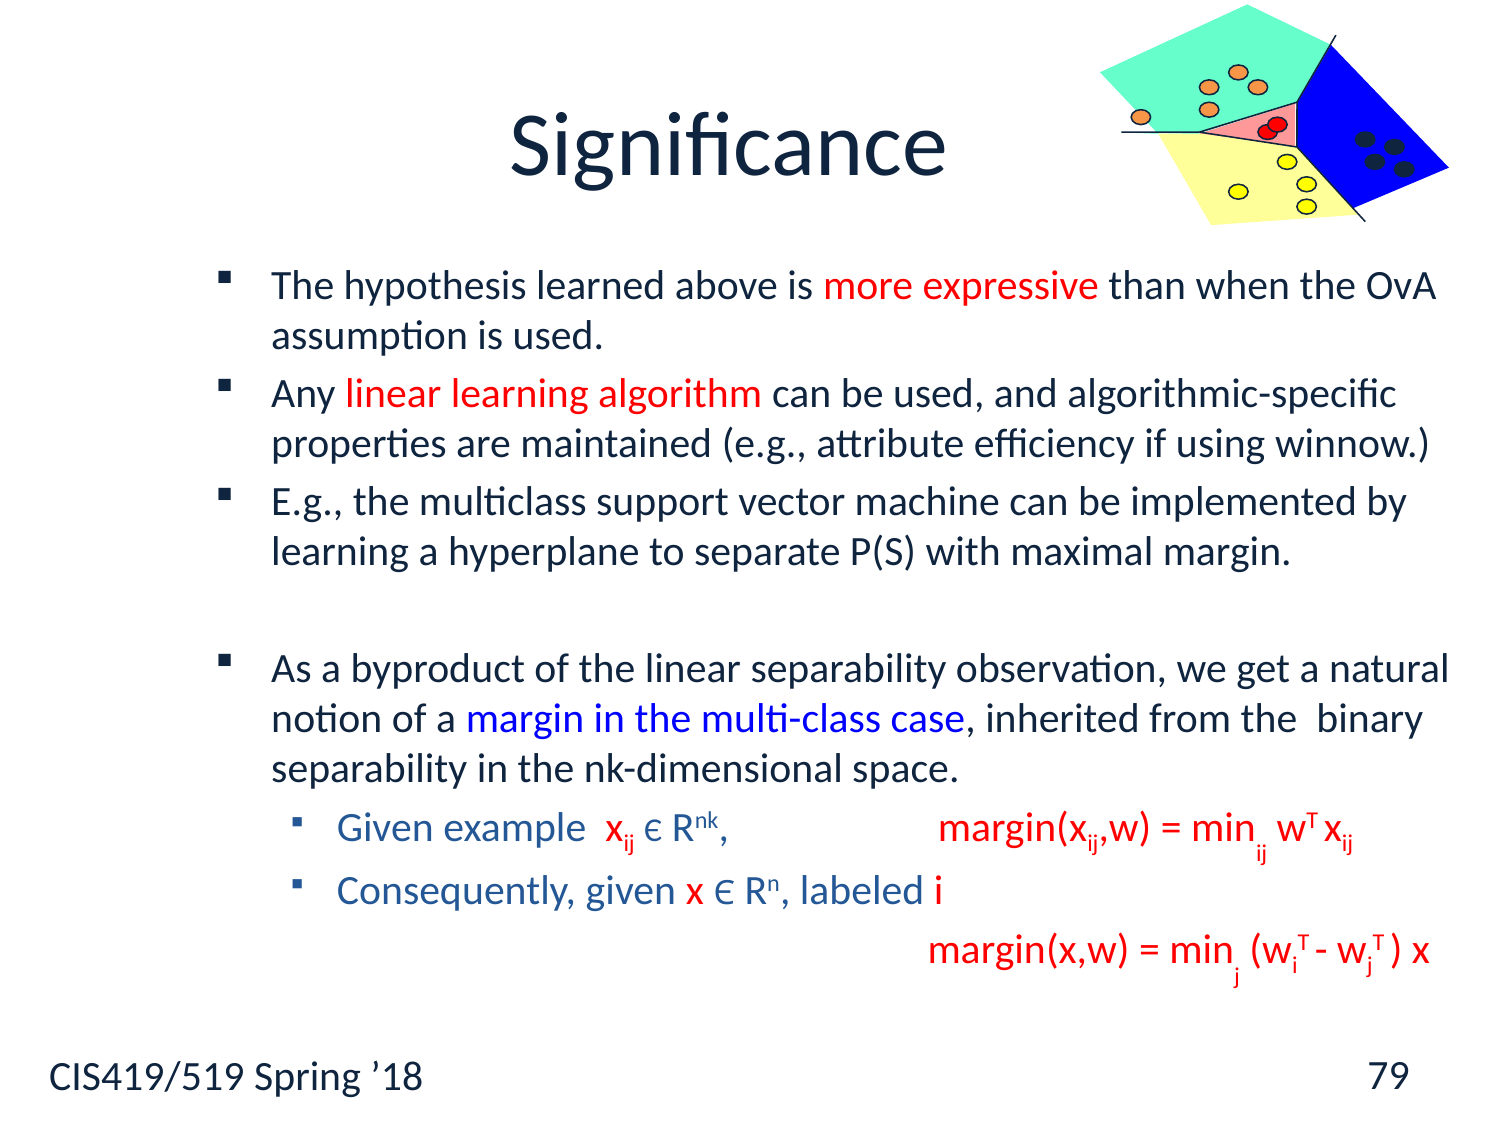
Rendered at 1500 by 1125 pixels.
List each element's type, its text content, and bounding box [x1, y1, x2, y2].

title Significance [75, 45, 1097, 233]
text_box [1099, 4, 1450, 226]
slide_number 79 [1074, 1042, 1425, 1103]
list The hypothesis learned above is more expressive than when the OvA assumption is used. Any linear learning algorithm can be used, and algorithmic-specific properties are maintained (e.g., attribute efficiency if using winnow.) E.g., the multiclass support vector machine can be implemented by learning a hyperplane to separate P(S) with maximal margin. As a byproduct of the linear separability observation, we get a natural notion of a margin in the multi-class case, inherited from the binary separability in the nk-dimensional space. Given example xij Є Rnk, margin(xij,w) = minij wT xij Consequently, given x Є Rn, labeled i margin(x,w) = minj (wiT - wjT ) x [200, 249, 1500, 1025]
